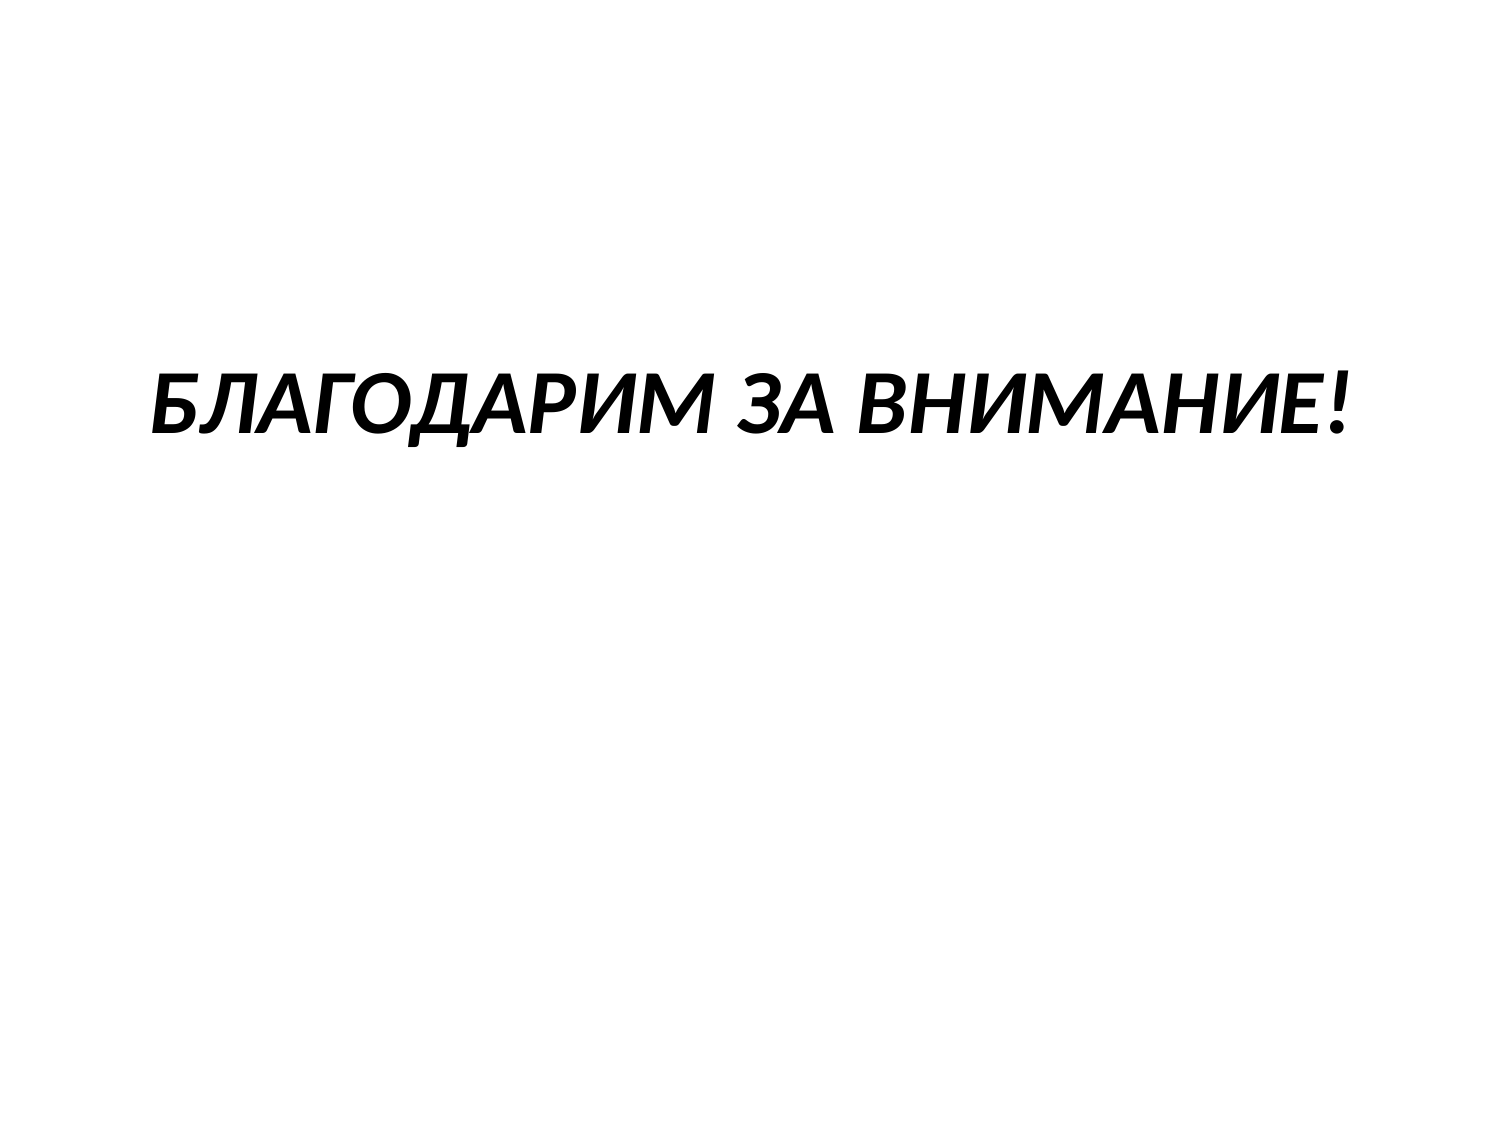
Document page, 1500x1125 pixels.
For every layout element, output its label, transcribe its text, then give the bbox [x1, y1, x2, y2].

title БЛАГОДАРИМ ЗА ВНИМАНИЕ! [76, 302, 1427, 491]
